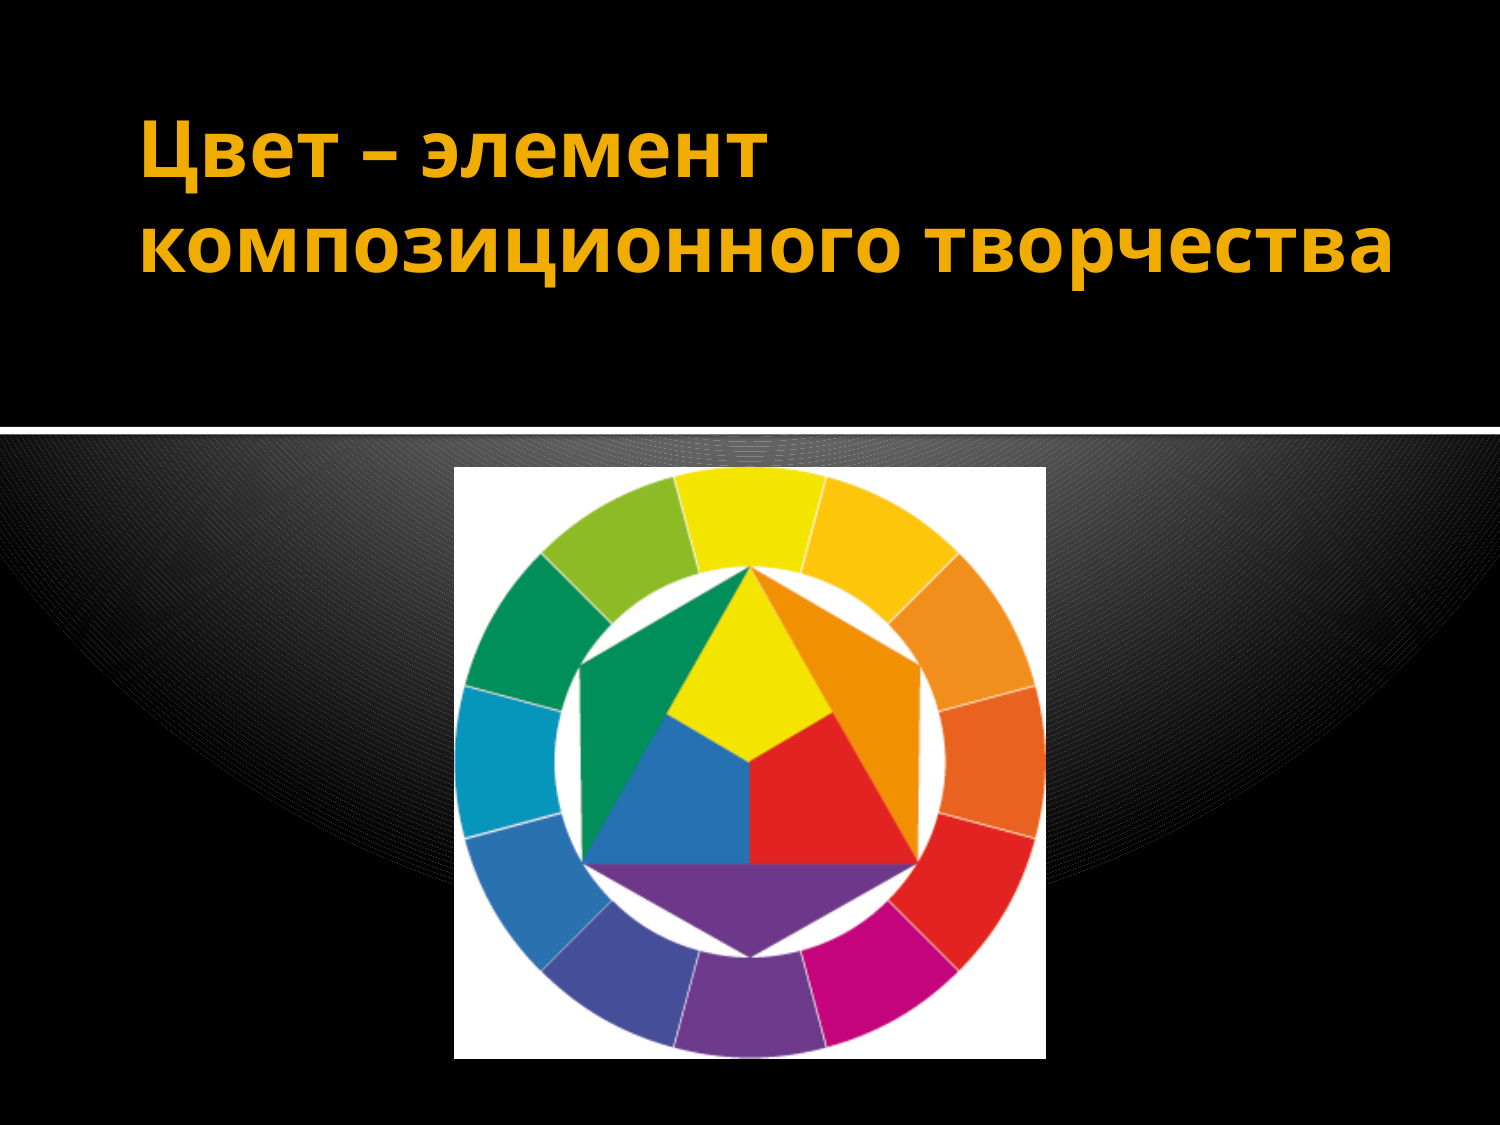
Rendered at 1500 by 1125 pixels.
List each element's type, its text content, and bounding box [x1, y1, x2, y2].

picture [454, 467, 1046, 1059]
title Цвет – элемент композиционного творчества [123, 19, 1438, 288]
